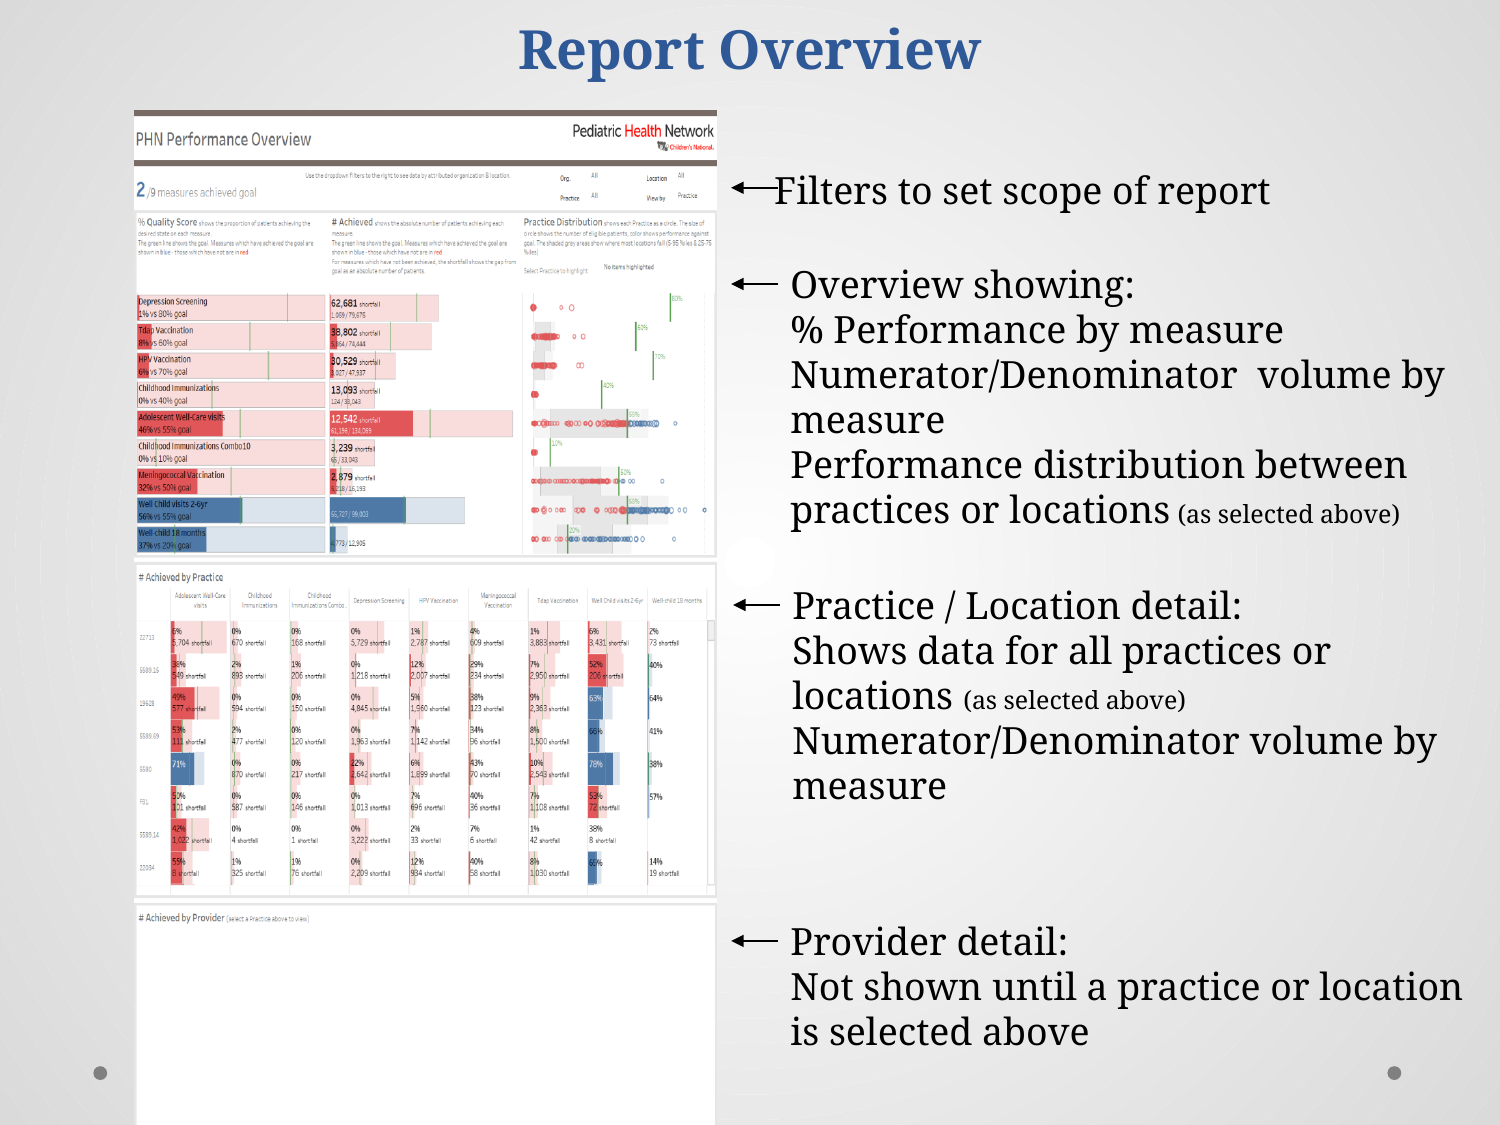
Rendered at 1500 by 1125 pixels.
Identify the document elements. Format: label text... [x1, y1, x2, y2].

text_box Practice / Location detail: Shows data for all practices or locations (as selected above) Numerator/Denominator volume by measure [777, 574, 1488, 815]
text_box Provider detail: Not shown until a practice or location is selected above [775, 910, 1488, 1061]
title Report Overview [103, 0, 1397, 88]
text_box Overview showing: % Performance by measure Numerator/Denominator volume by measure Performance distribution between practices or locations (as selected above) [775, 253, 1488, 539]
text_box Filters to set scope of report [759, 160, 1287, 220]
picture [134, 110, 717, 1125]
